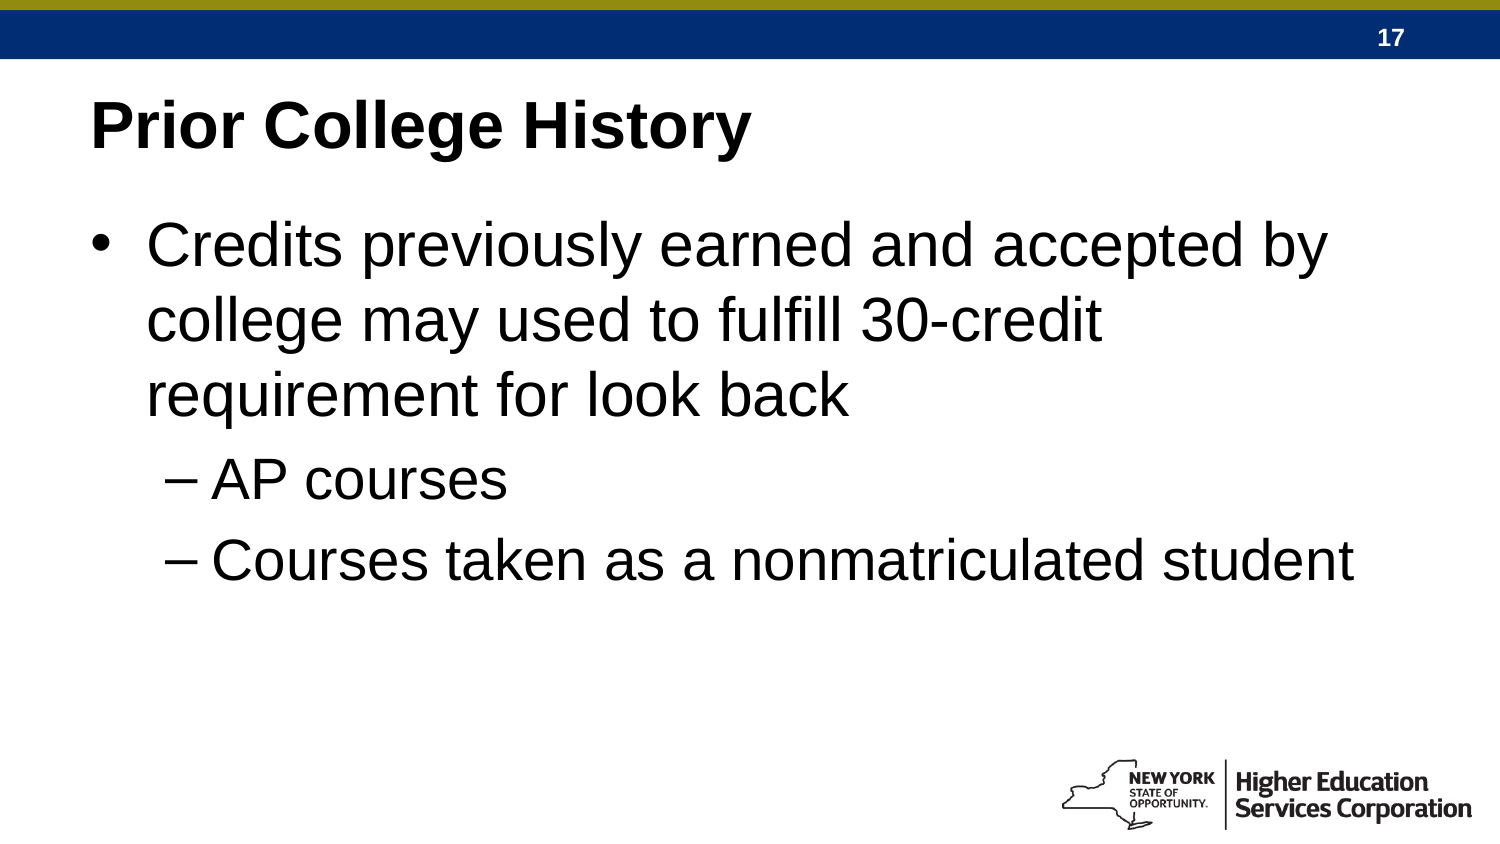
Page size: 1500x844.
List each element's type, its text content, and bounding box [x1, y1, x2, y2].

picture [1062, 759, 1472, 830]
title Prior College History [75, 52, 1425, 193]
list Credits previously earned and accepted by college may used to fulfill 30-credit requirement for look back AP courses Courses taken as a nonmatriculated student [75, 196, 1450, 822]
